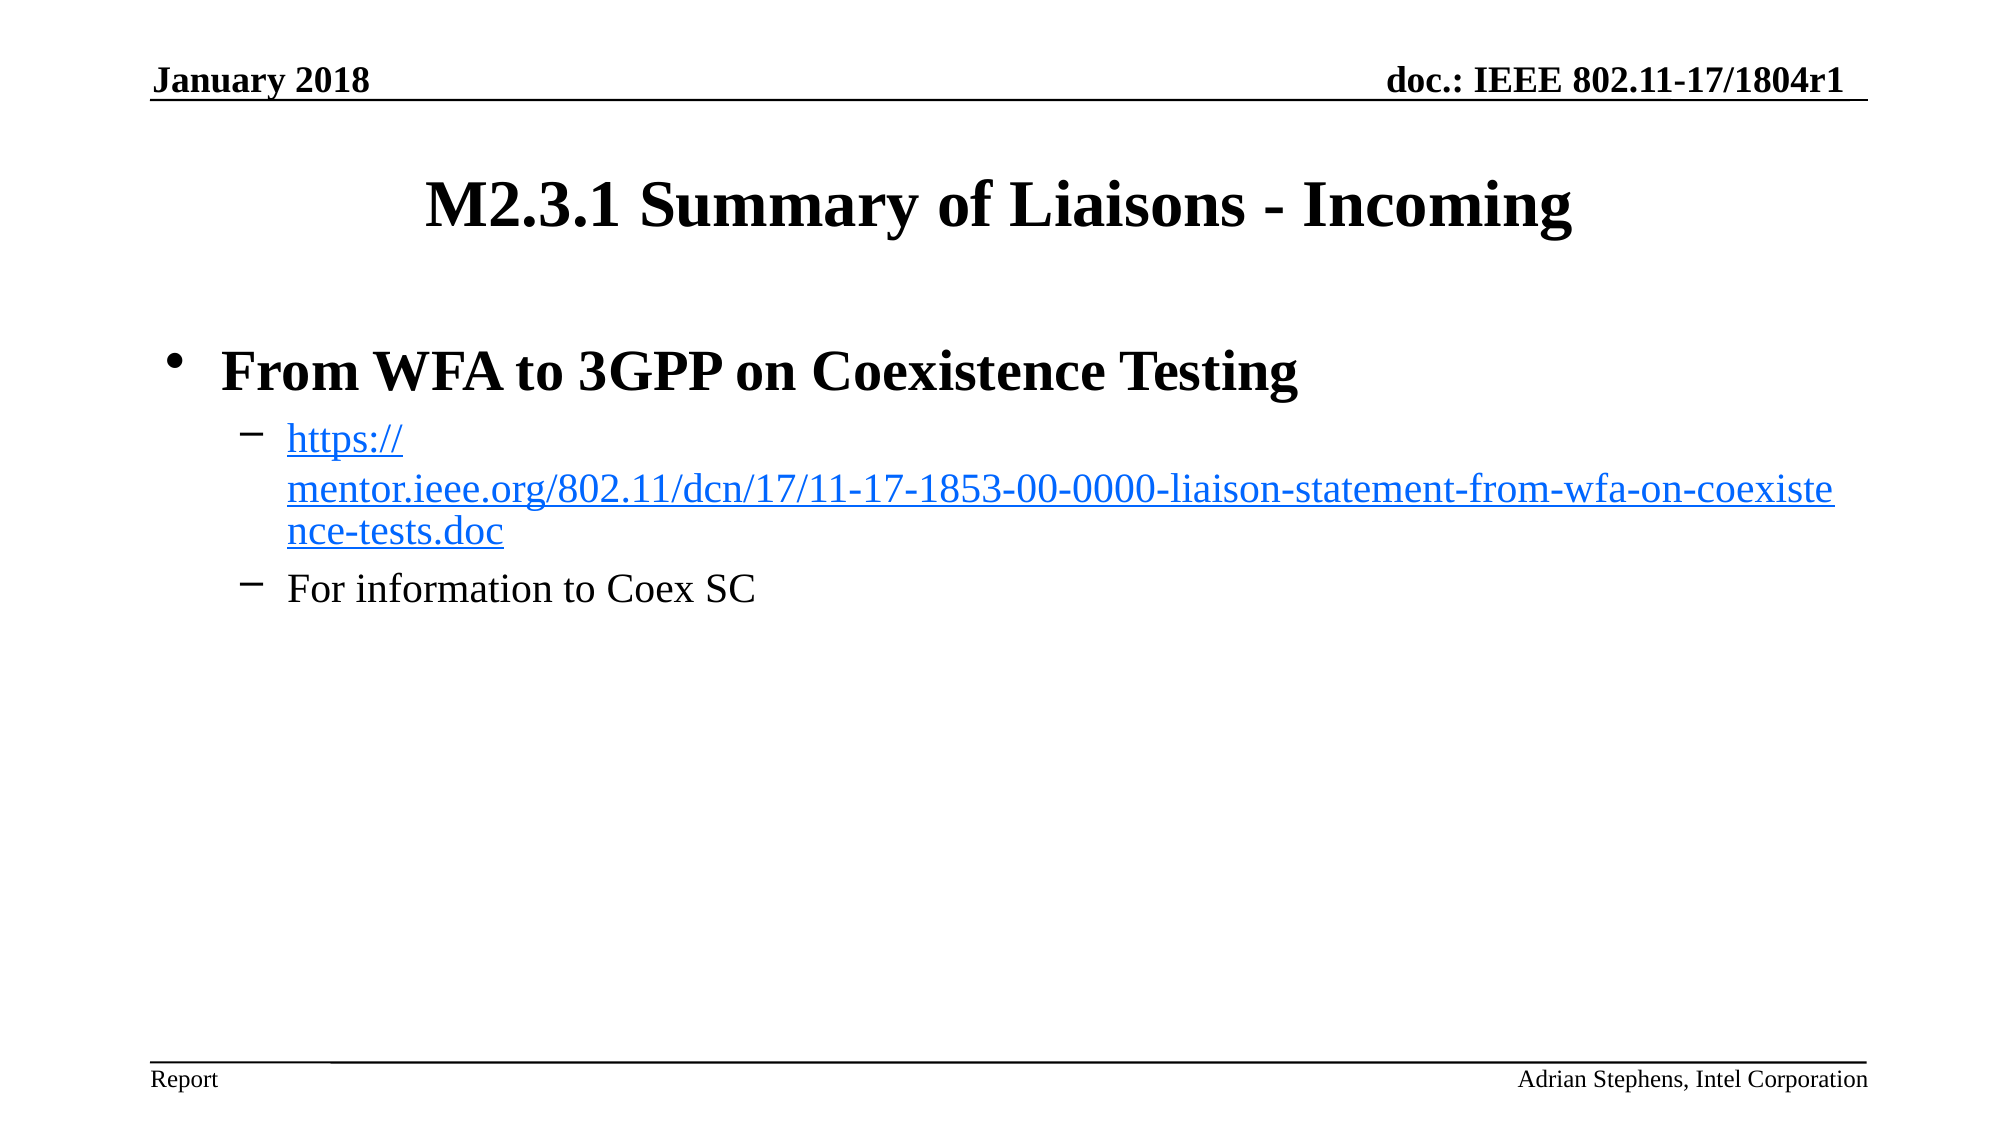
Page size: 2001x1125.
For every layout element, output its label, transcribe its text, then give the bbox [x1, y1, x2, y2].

title M2.3.1 Summary of Liaisons - Incoming [150, 112, 1850, 288]
list From WFA to 3GPP on Coexistence Testing https://mentor.ieee.org/802.11/dcn/17/11-17-1853-00-0000-liaison-statement-from-wfa-on-coexistence-tests.doc For information to Coex SC [150, 324, 1850, 1000]
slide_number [152, 54, 406, 101]
footer Adrian Stephens, Intel Corporation [1512, 1061, 1869, 1093]
